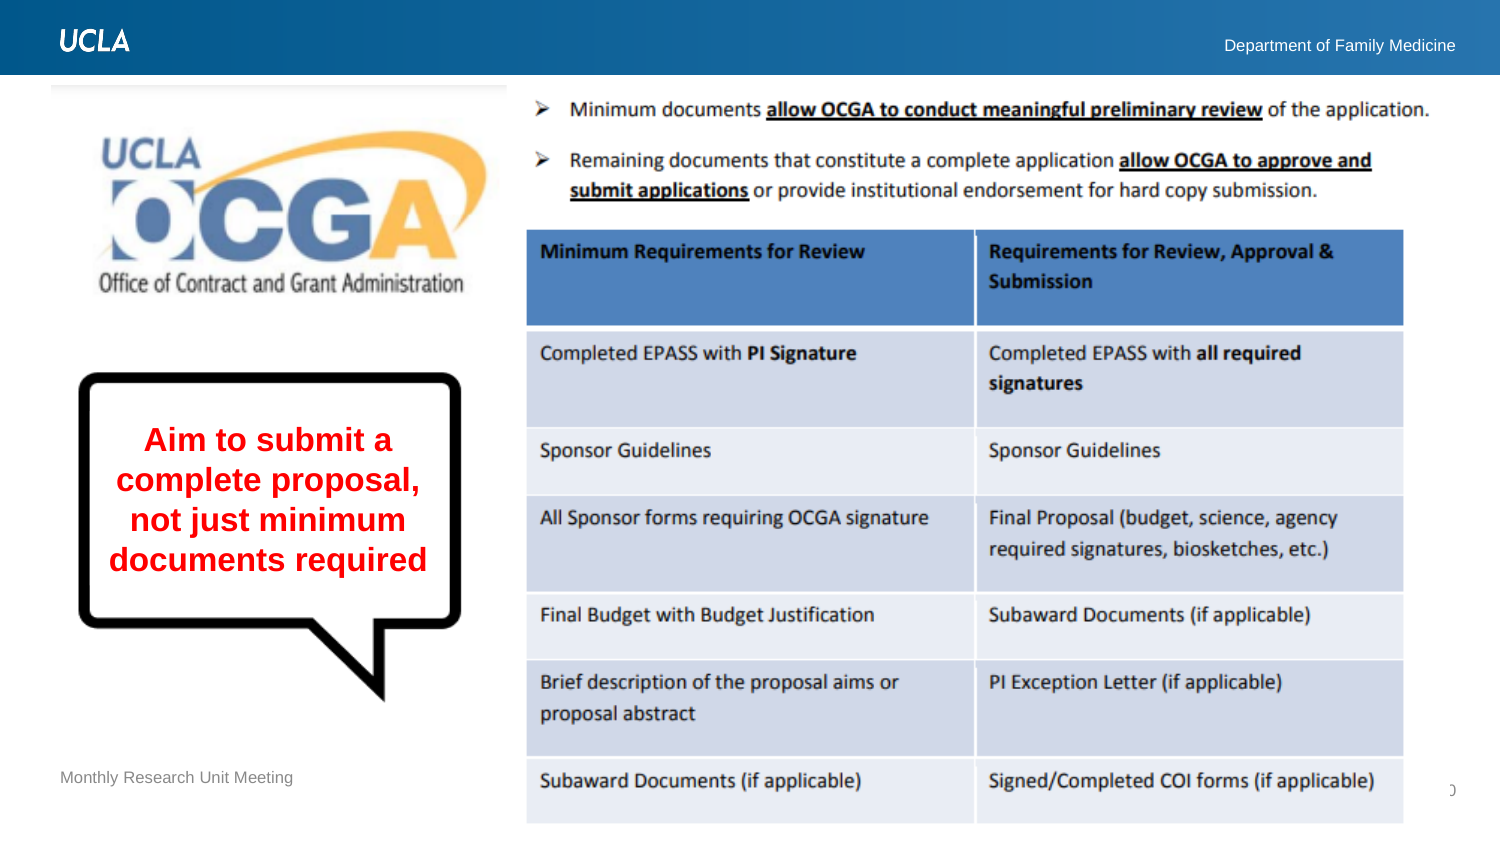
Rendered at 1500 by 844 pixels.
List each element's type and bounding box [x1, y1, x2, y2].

picture [60, 28, 130, 52]
picture [0, 85, 1480, 841]
